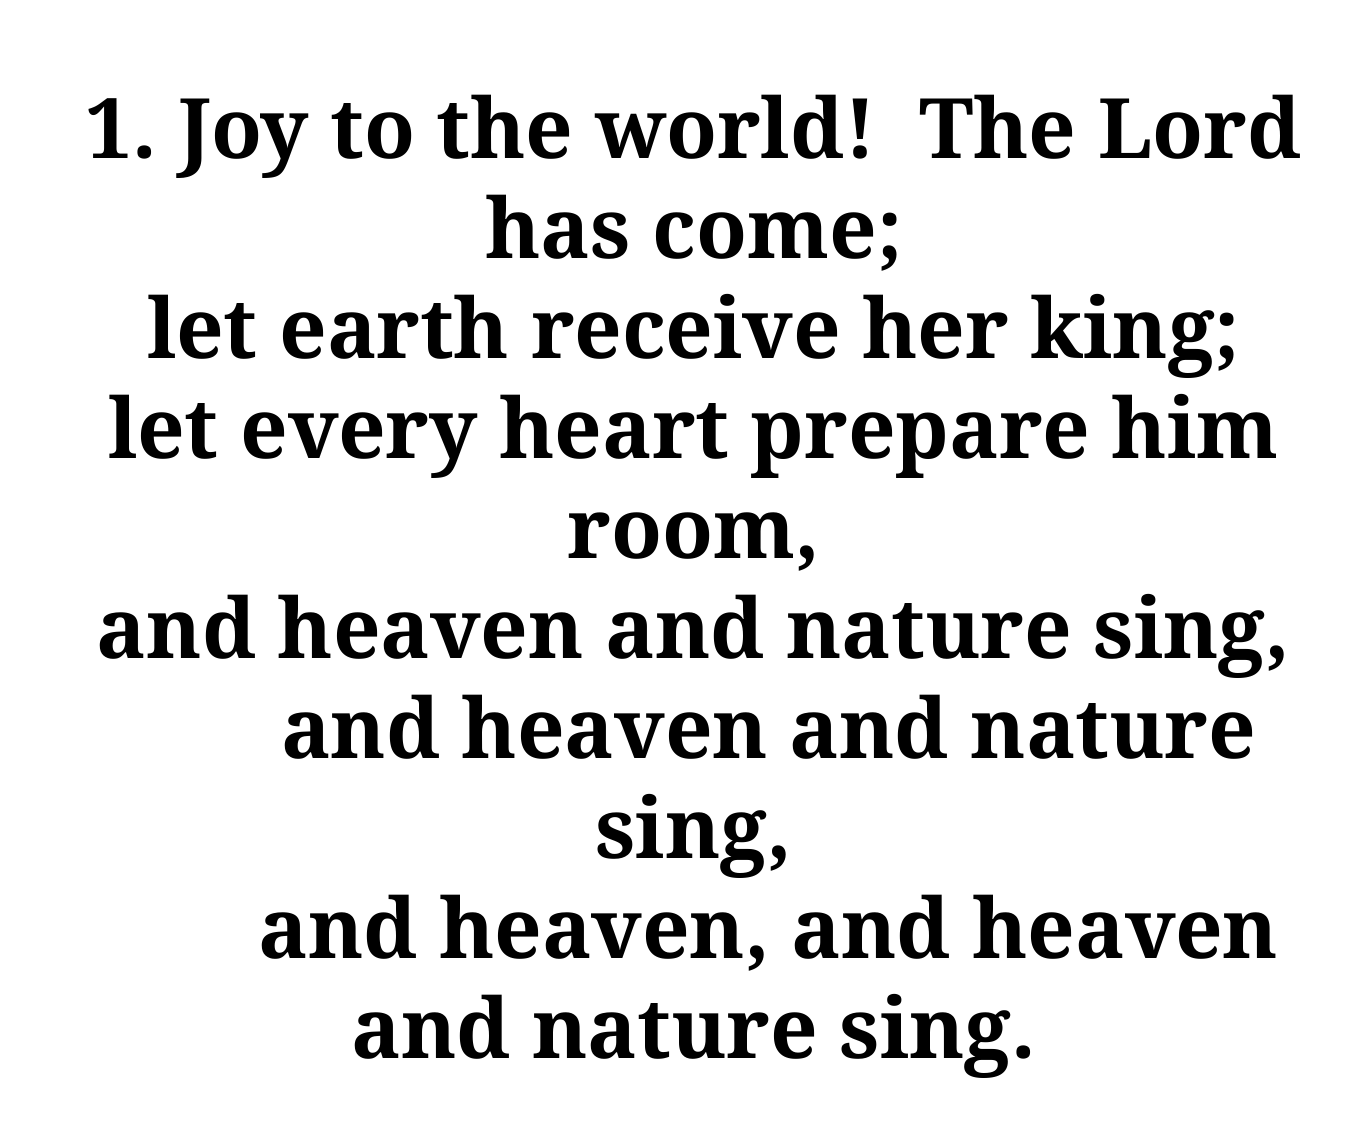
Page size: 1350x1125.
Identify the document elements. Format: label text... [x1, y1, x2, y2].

text_box 1. Joy to the world! The Lord has come; let earth receive her king; let every heart prepare him room, and heaven and nature sing, and heaven and nature sing, and heaven, and heaven and nature sing. [37, 67, 1350, 1083]
